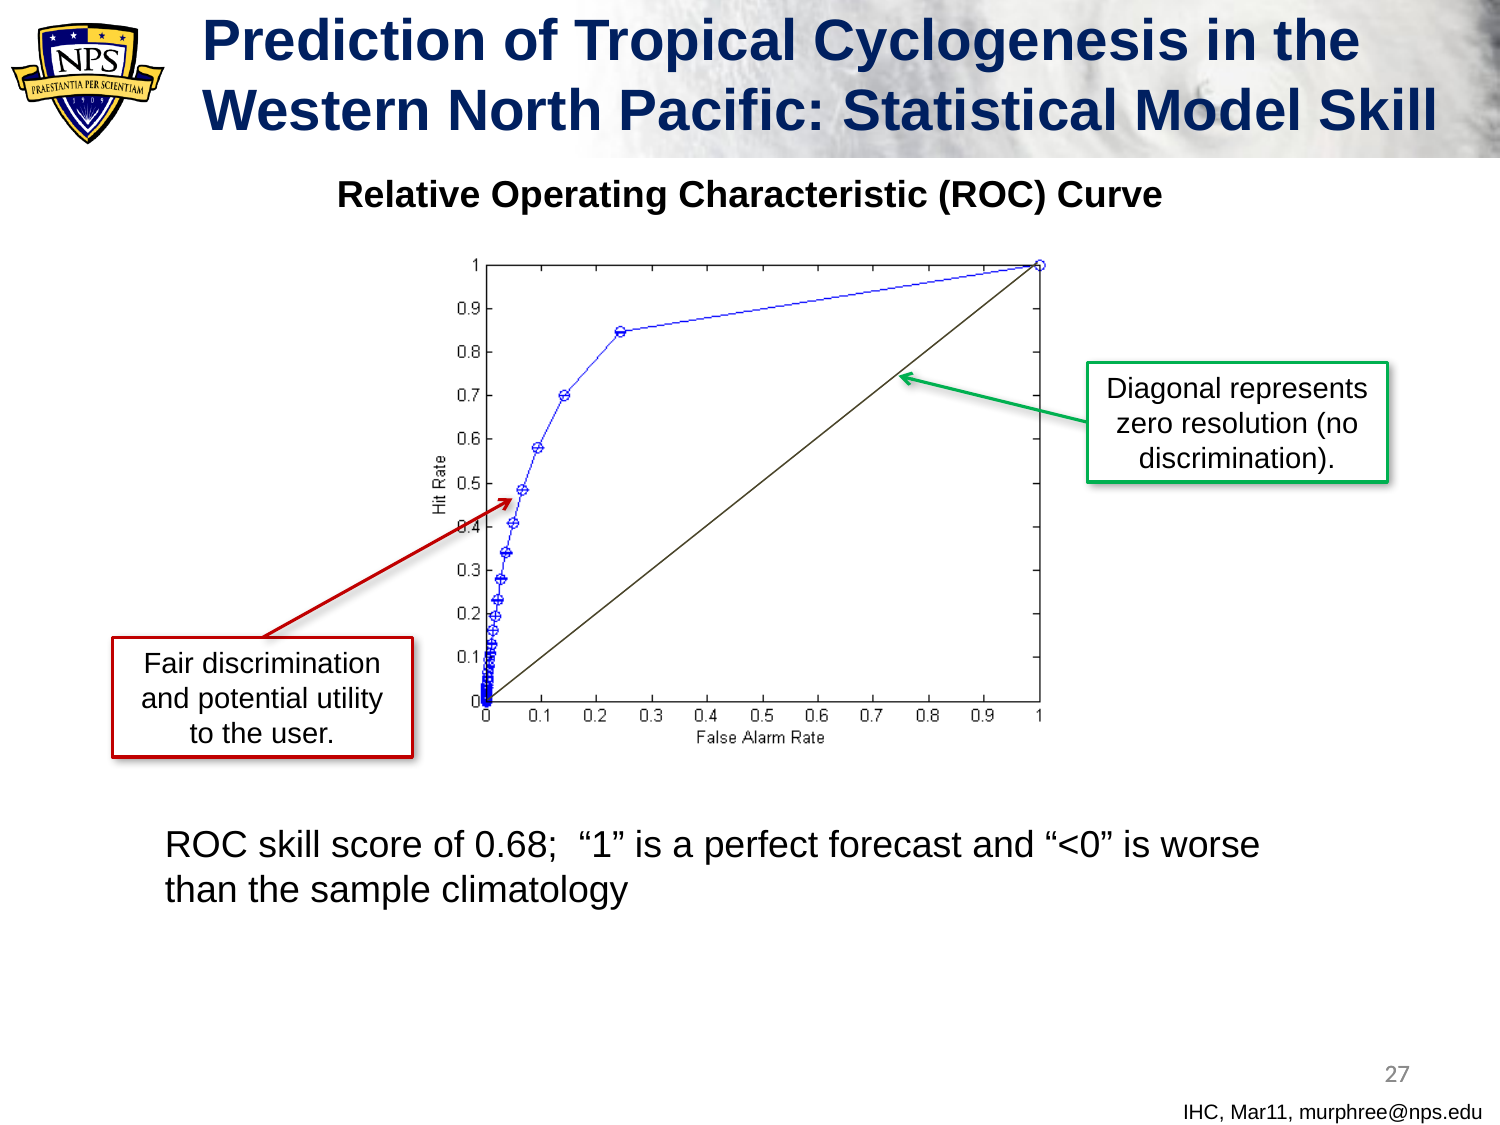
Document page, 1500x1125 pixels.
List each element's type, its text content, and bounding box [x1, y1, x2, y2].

text_box 27 [1074, 1042, 1425, 1103]
text_box ROC skill score of 0.68; “1” is a perfect forecast and “<0” is worse than the sample climatology [149, 812, 1350, 949]
picture [393, 224, 1107, 760]
text_box Diagonal represents zero resolution (no discrimination). [1110, 362, 1388, 483]
text_box IHC, Mar11, murphree@nps.edu [1168, 1091, 1498, 1125]
picture [0, 12, 176, 155]
text_box Prediction of Tropical Cyclogenesis in the Western North Pacific: Statistical Model Skill [187, 9, 569, 135]
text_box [487, 262, 1038, 701]
text_box Relative Operating Characteristic (ROC) Curve [312, 162, 1188, 225]
picture [574, 0, 1500, 159]
text_box Fair discrimination and potential utility to the user. [112, 637, 388, 758]
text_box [318, 441, 457, 693]
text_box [898, 375, 1087, 425]
